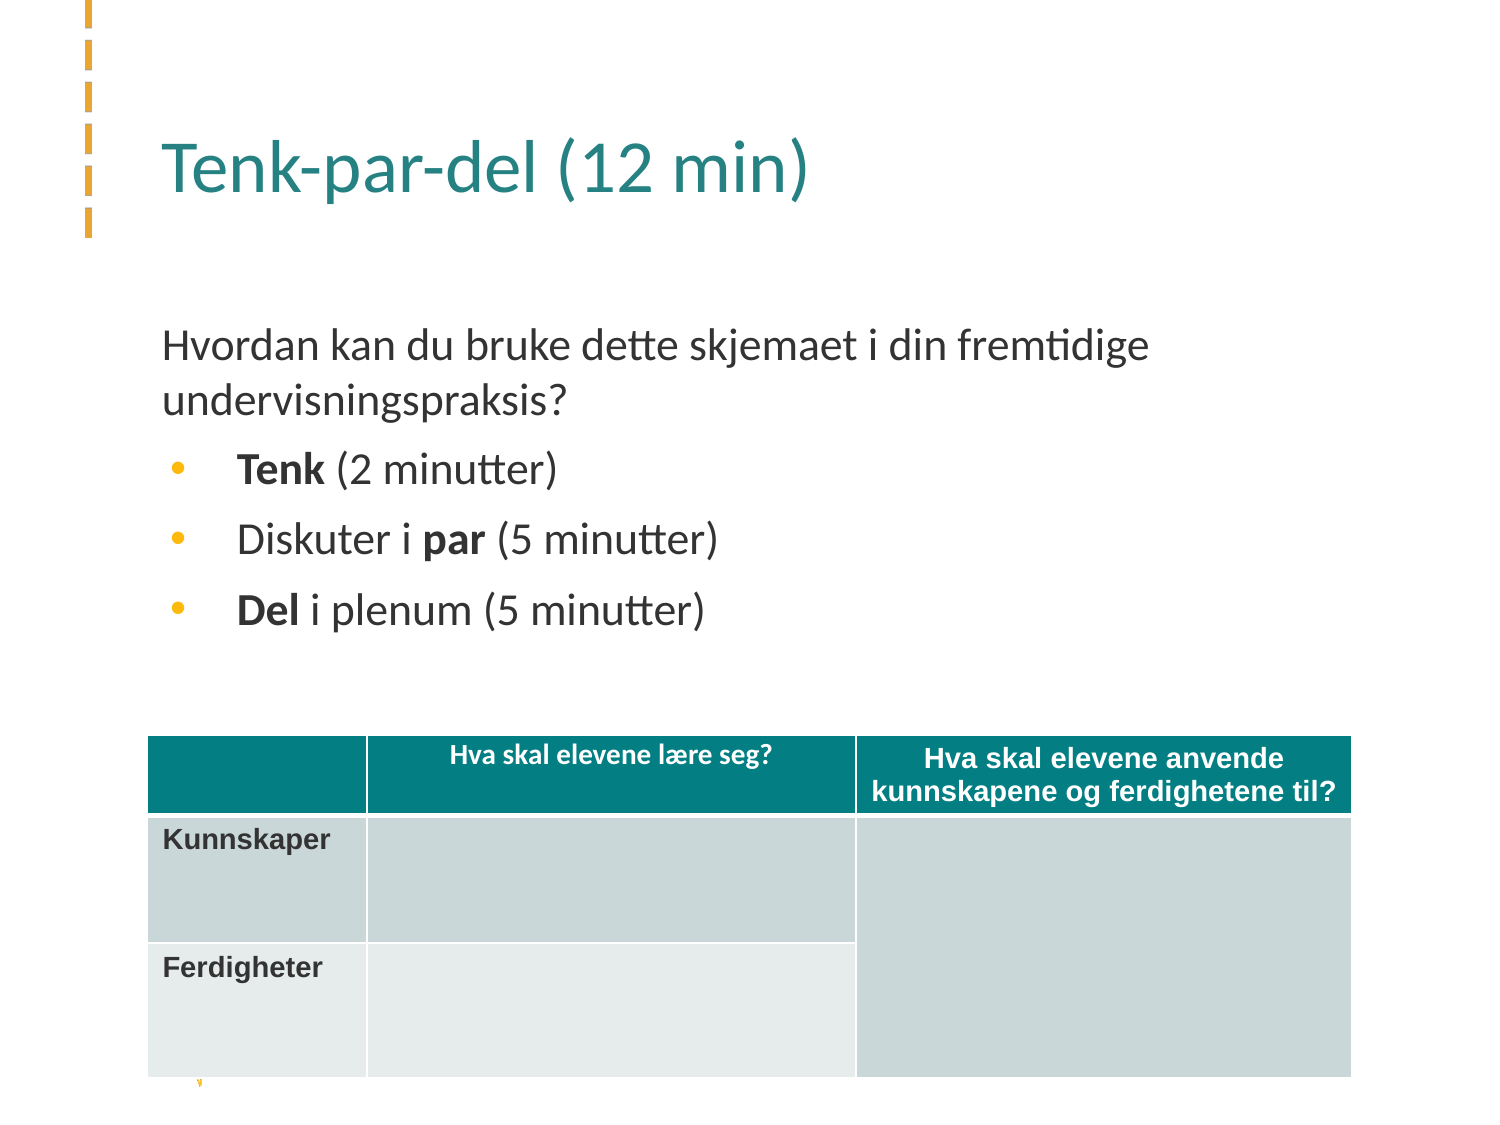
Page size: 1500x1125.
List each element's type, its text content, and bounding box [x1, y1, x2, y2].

table_cell [368, 944, 855, 1077]
picture [146, 1078, 380, 1089]
table_cell Ferdigheter [148, 944, 366, 1077]
table_header Hva skal elevene lære seg? [368, 736, 855, 813]
table_cell [368, 818, 855, 942]
table_header [148, 736, 366, 813]
text_box [130, 598, 1057, 786]
picture [85, 0, 92, 238]
table_cell [857, 818, 1351, 1077]
table_cell Kunnskaper [148, 818, 366, 942]
list Hvordan kan du bruke dette skjemaet i din fremtidige undervisningspraksis? Tenk (2 minutter) Diskuter i par (5 minutter) Del i plenum (5 minutter) [146, 299, 1391, 986]
title Tenk-par-del (12 min) [146, 59, 1391, 278]
table_header Hva skal elevene anvende kunnskapene og ferdighetene til? [857, 736, 1351, 813]
